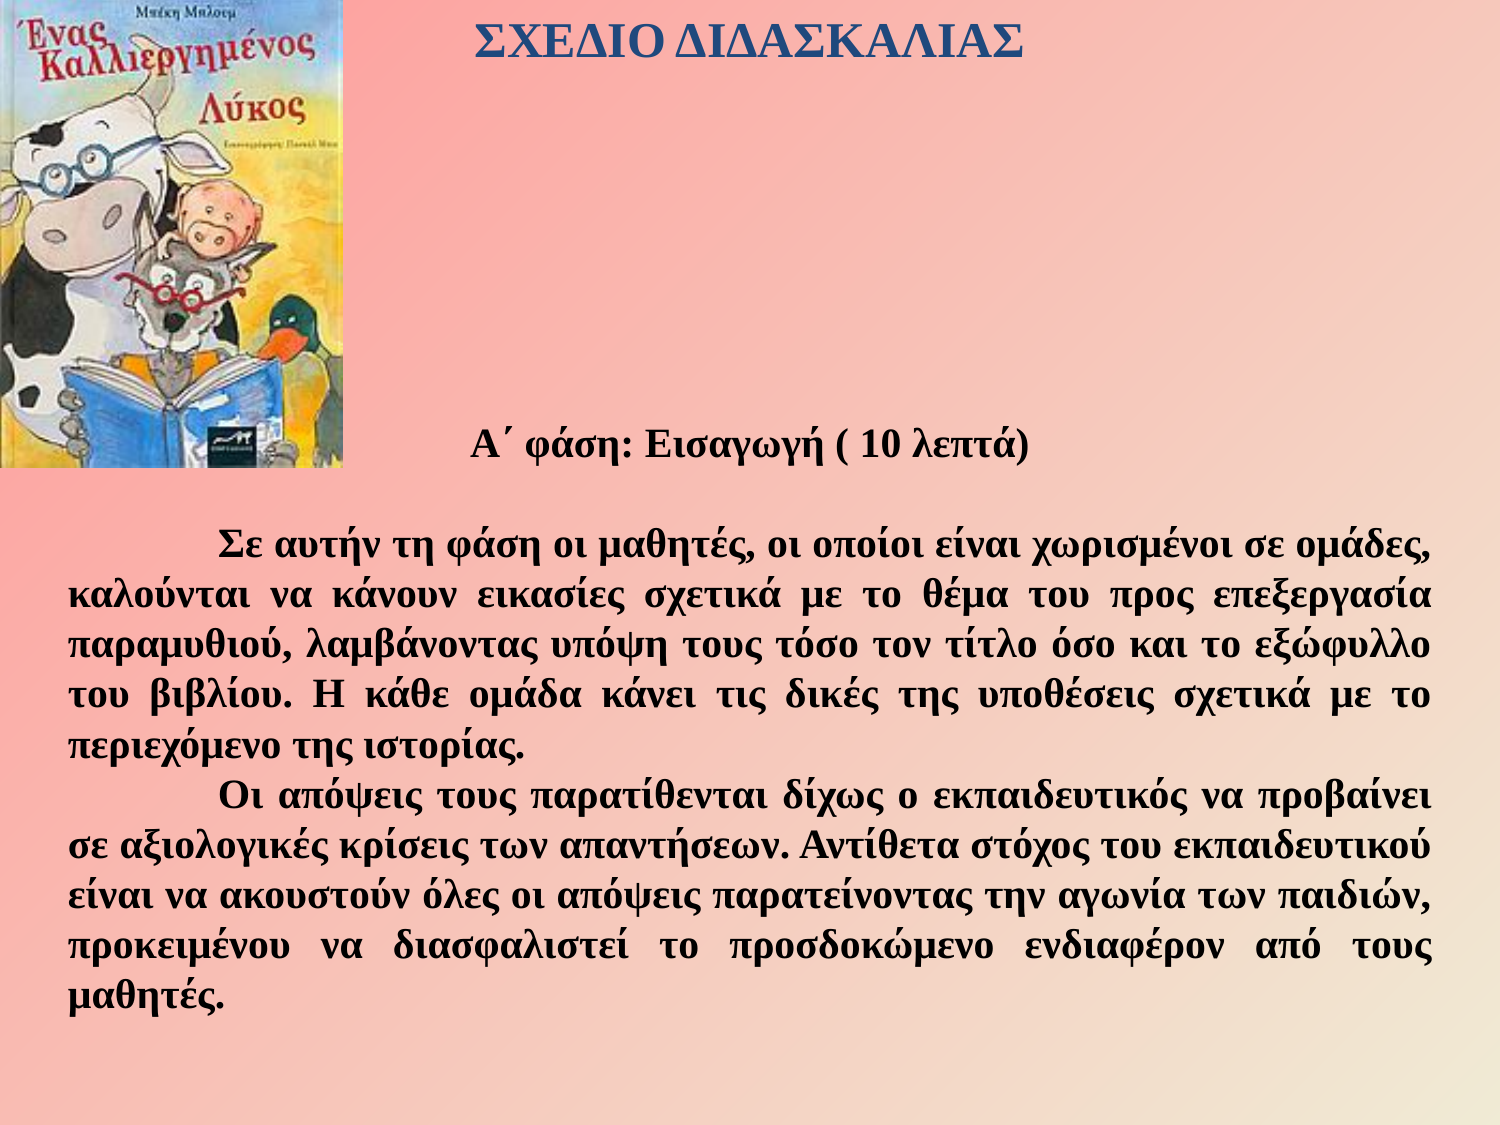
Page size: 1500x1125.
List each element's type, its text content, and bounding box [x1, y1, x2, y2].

text_box Α΄ φάση: Εισαγωγή ( 10 λεπτά) Σε αυτήν τη φάση οι μαθητές, οι οποίοι είναι χωρισμένοι σε ομάδες, καλούνται να κάνουν εικασίες σχετικά με το θέμα του προς επεξεργασία παραμυθιού, λαμβάνοντας υπόψη τους τόσο τον τίτλο όσο και το εξώφυλλο του βιβλίου. Η κάθε ομάδα κάνει τις δικές της υποθέσεις σχετικά με το περιεχόμενο της ιστορίας. Οι απόψεις τους παρατίθενται δίχως ο εκπαιδευτικός να προβαίνει σε αξιολογικές κρίσεις των απαντήσεων. Αντίθετα στόχος του εκπαιδευτικού είναι να ακουστούν όλες οι απόψεις παρατείνοντας την αγωνία των παιδιών, προκειμένου να διασφαλιστεί το προσδοκώμενο ενδιαφέρον από τους μαθητές. [53, 408, 1447, 1074]
text_box ΣΧΕΔΙΟ ΔΙΔΑΣΚΑΛΙΑΣ [343, 0, 1500, 75]
picture [0, 0, 343, 469]
